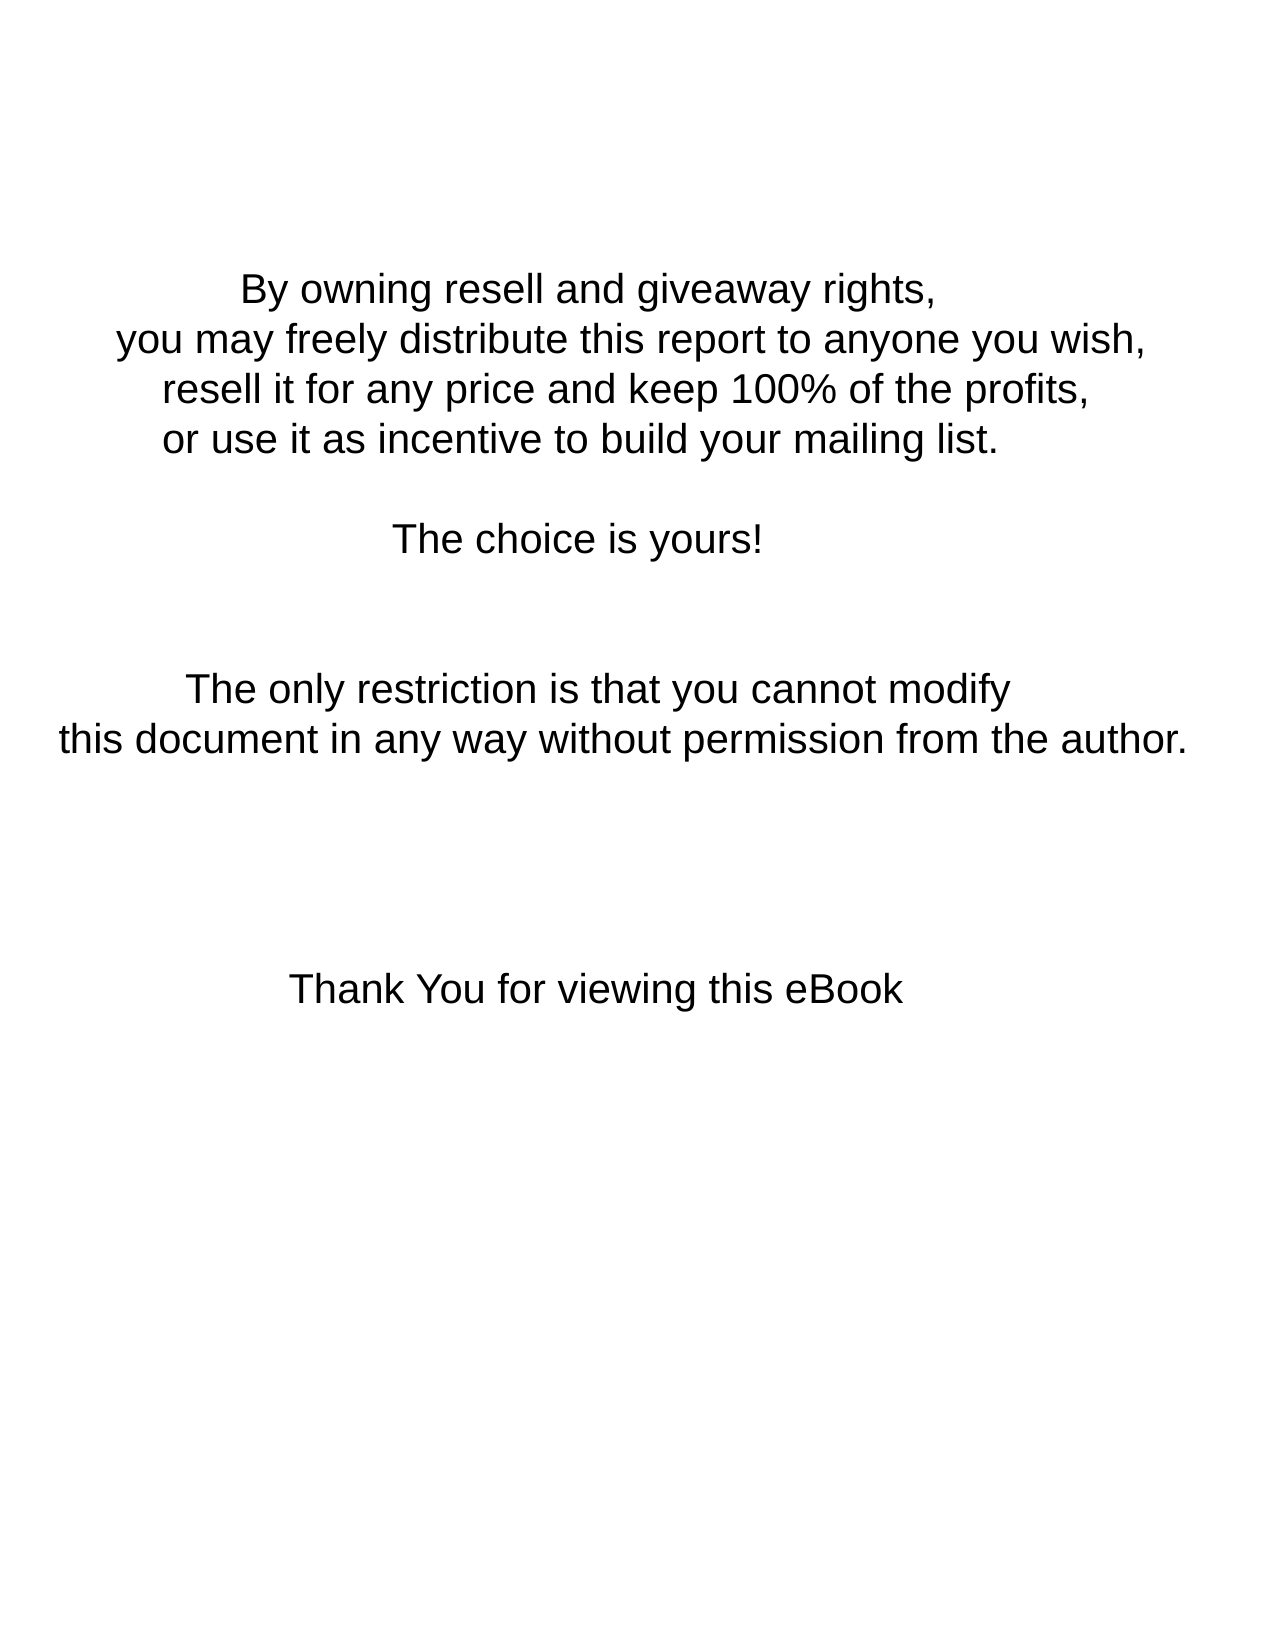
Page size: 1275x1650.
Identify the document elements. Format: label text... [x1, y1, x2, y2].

text_box By owning resell and giveaway rights, you may freely distribute this report to anyone you wish, resell it for any price and keep 100% of the profits, or use it as incentive to build your mailing list. The choice is yours! The only restriction is that you cannot modify this document in any way without permission from the author. Thank You for viewing this eBook [43, 254, 1257, 1220]
